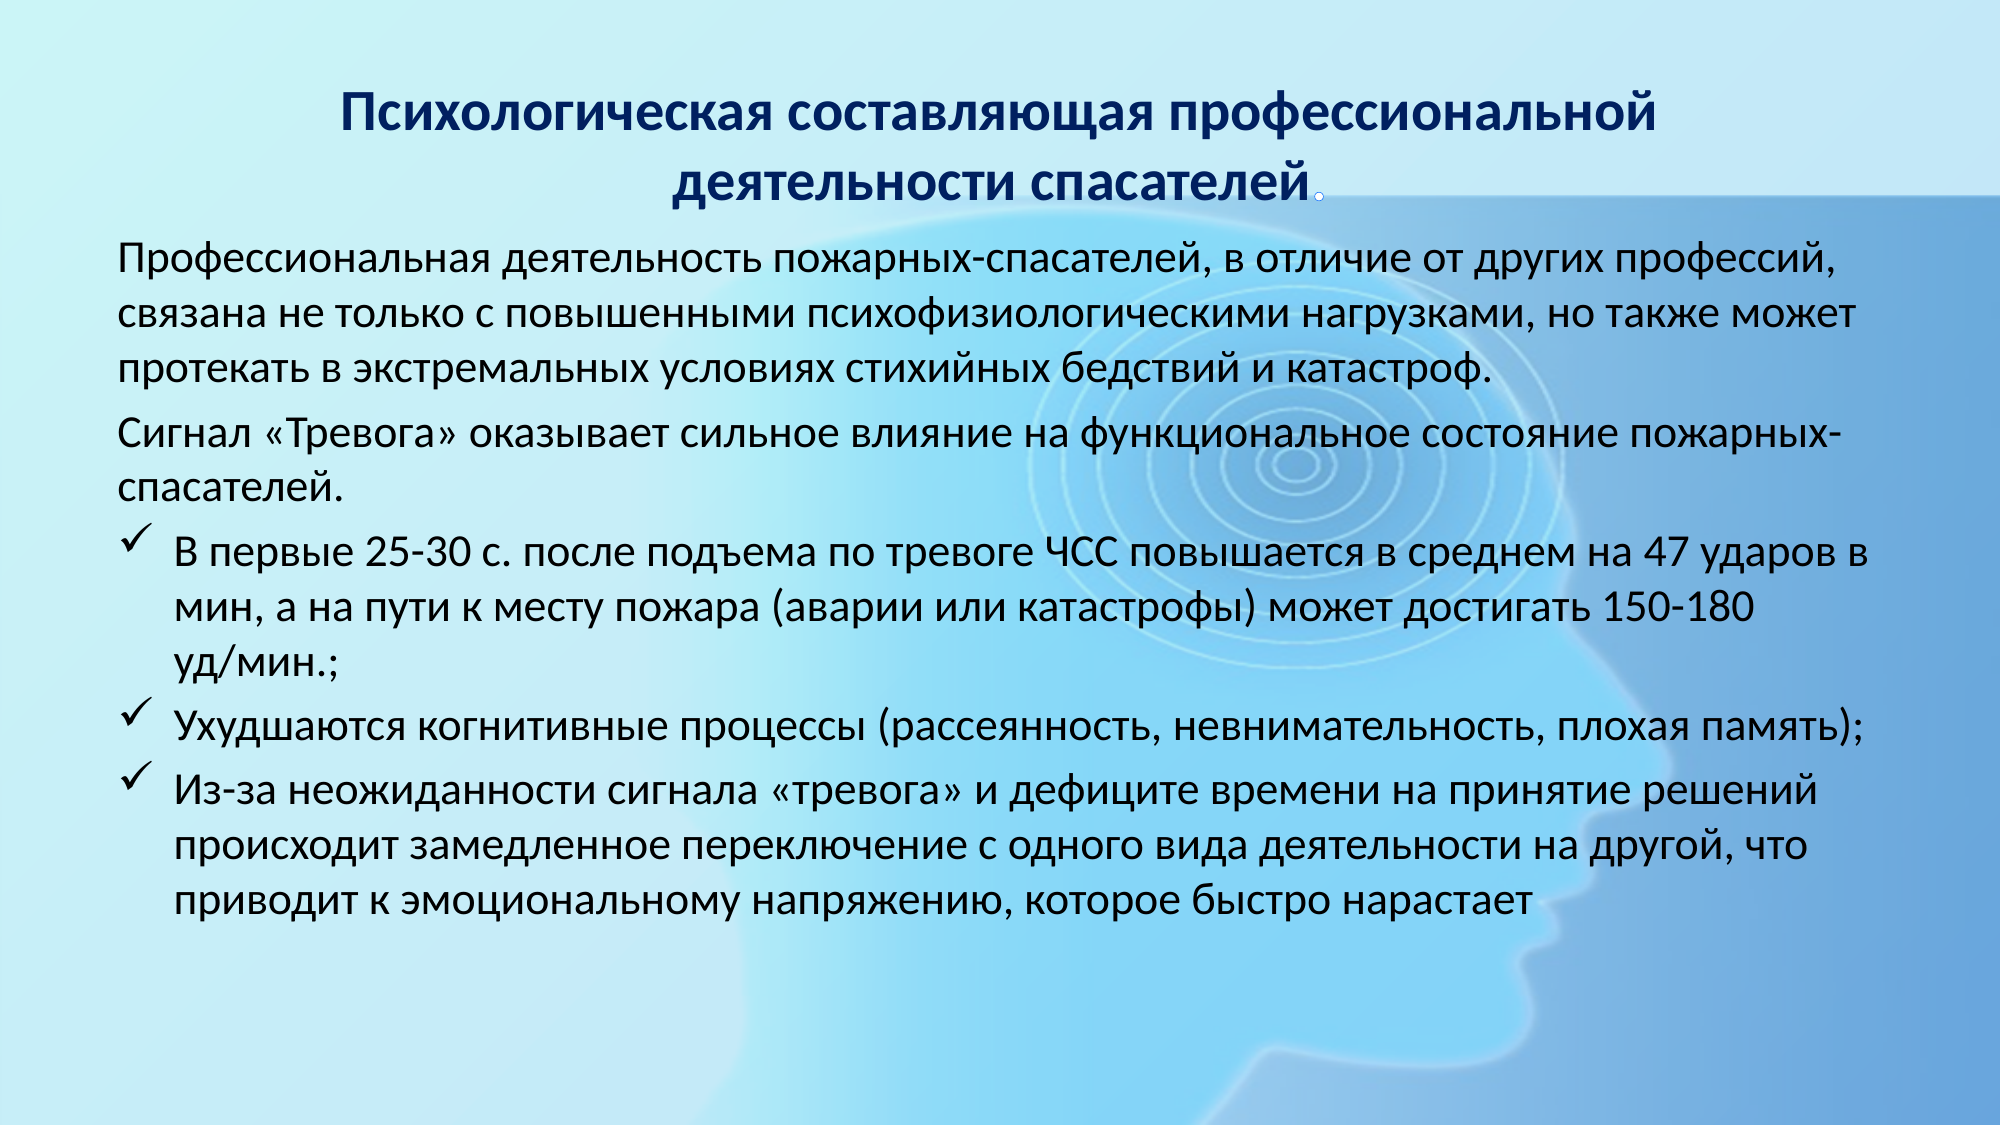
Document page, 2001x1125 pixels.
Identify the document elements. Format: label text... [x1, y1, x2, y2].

list Профессиональная деятельность пожарных-спасателей, в отличие от других профессий, связана не только с повышенными психофизиологическими нагрузками, но также может протекать в экстремальных условиях стихийных бедствий и катастроф. Сигнал «Тревога» оказывает сильное влияние на функциональное состояние пожарных-спасателей. В первые 25-30 с. после подъема по тревоге ЧСС повышается в среднем на 47 ударов в мин, а на пути к месту пожара (аварии или катастрофы) может достигать 150-180 уд/мин.; Ухудшаются когнитивные процессы (рассеянность, невнимательность, плохая память); Из-за неожиданности сигнала «тревога» и дефиците времени на принятие решений происходит замедленное переключение с одного вида деятельности на другой, что приводит к эмоциональному напряжению, которое быстро нарастает [102, 219, 1934, 1070]
title Психологическая составляющая профессиональной деятельности спасателей. [187, 101, 1813, 183]
picture [0, 0, 2000, 1125]
